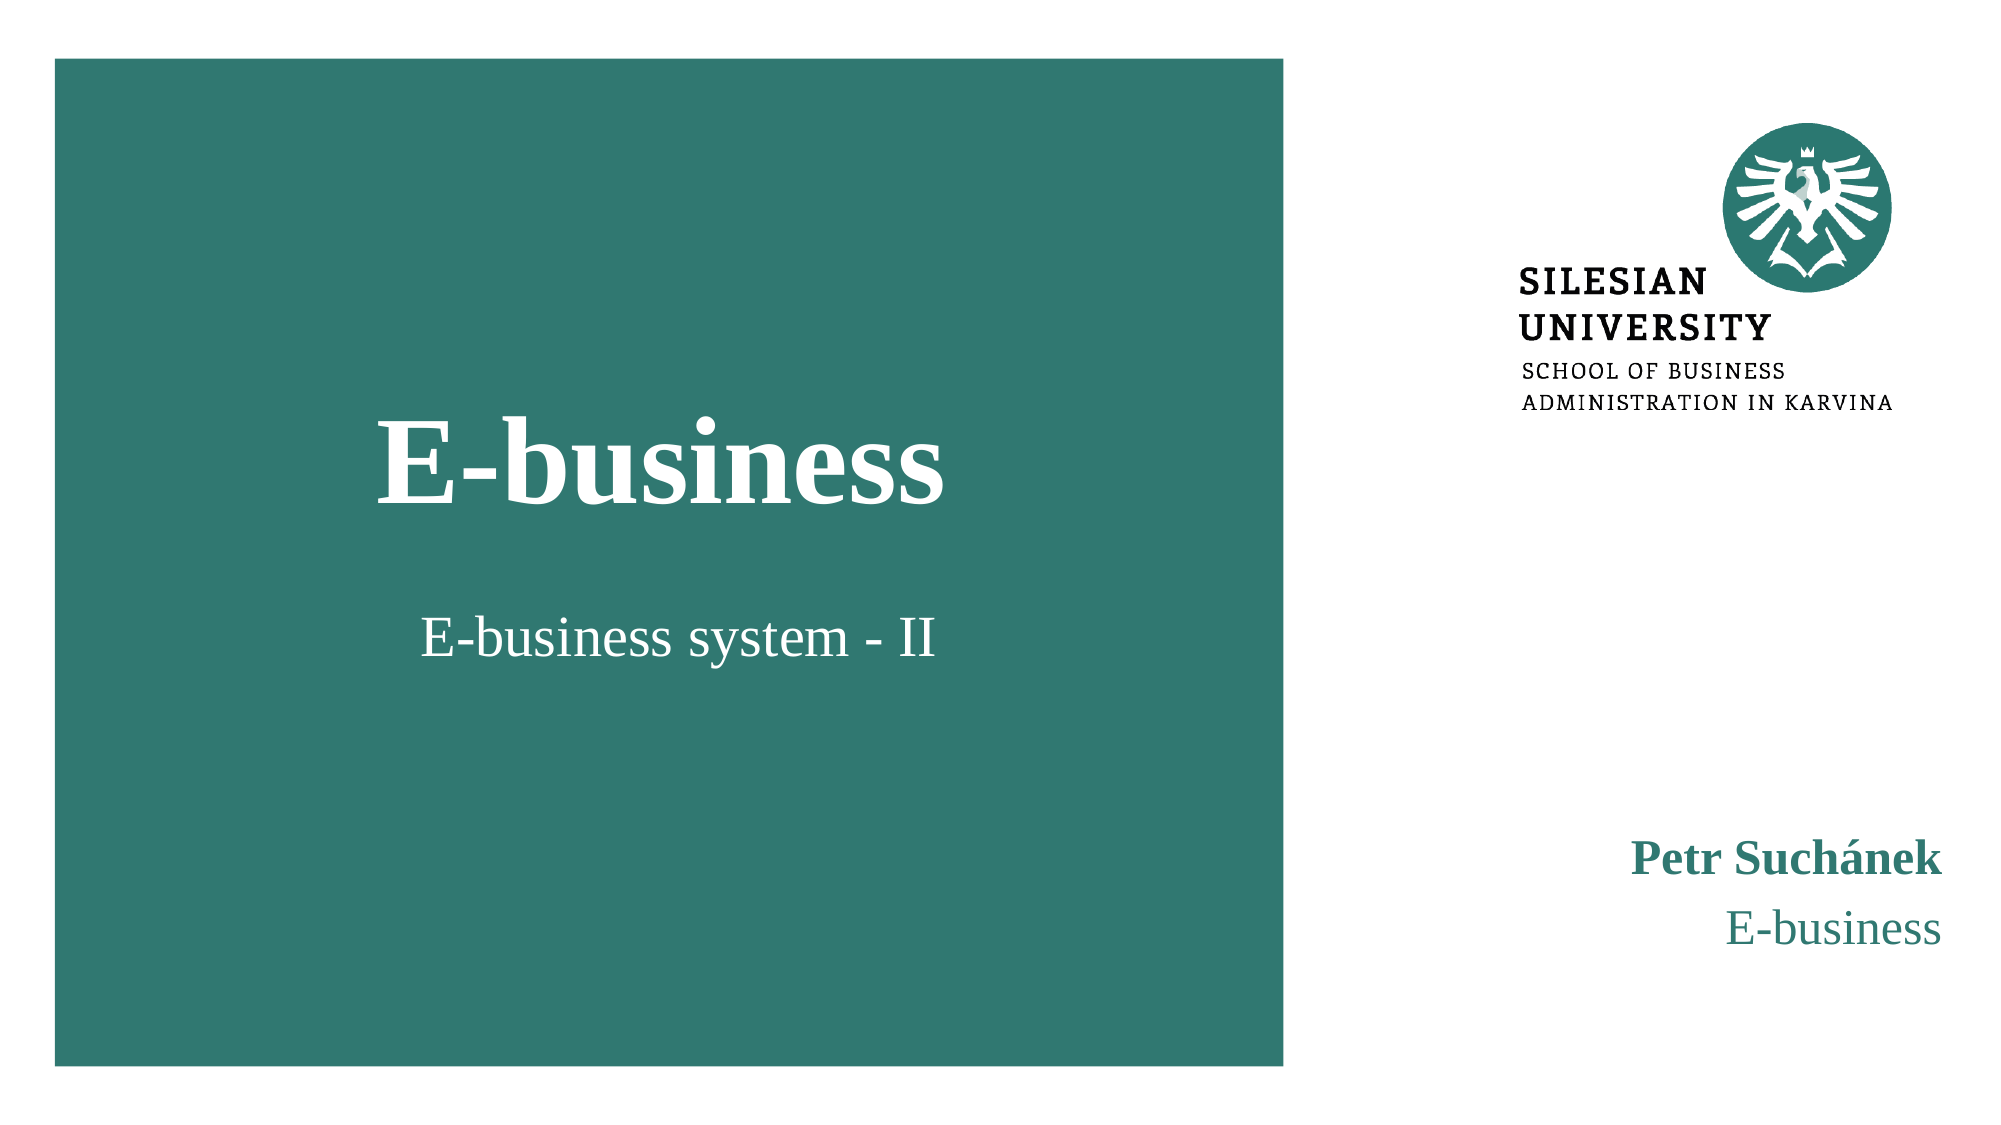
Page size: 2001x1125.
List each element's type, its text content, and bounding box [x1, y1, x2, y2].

title E-business [102, 387, 1221, 524]
text_box [54, 57, 1284, 1068]
picture [1519, 123, 1892, 410]
subtitle E-business system - II [230, 599, 1128, 773]
text_box Petr Suchánek E-business [1470, 814, 1963, 1067]
